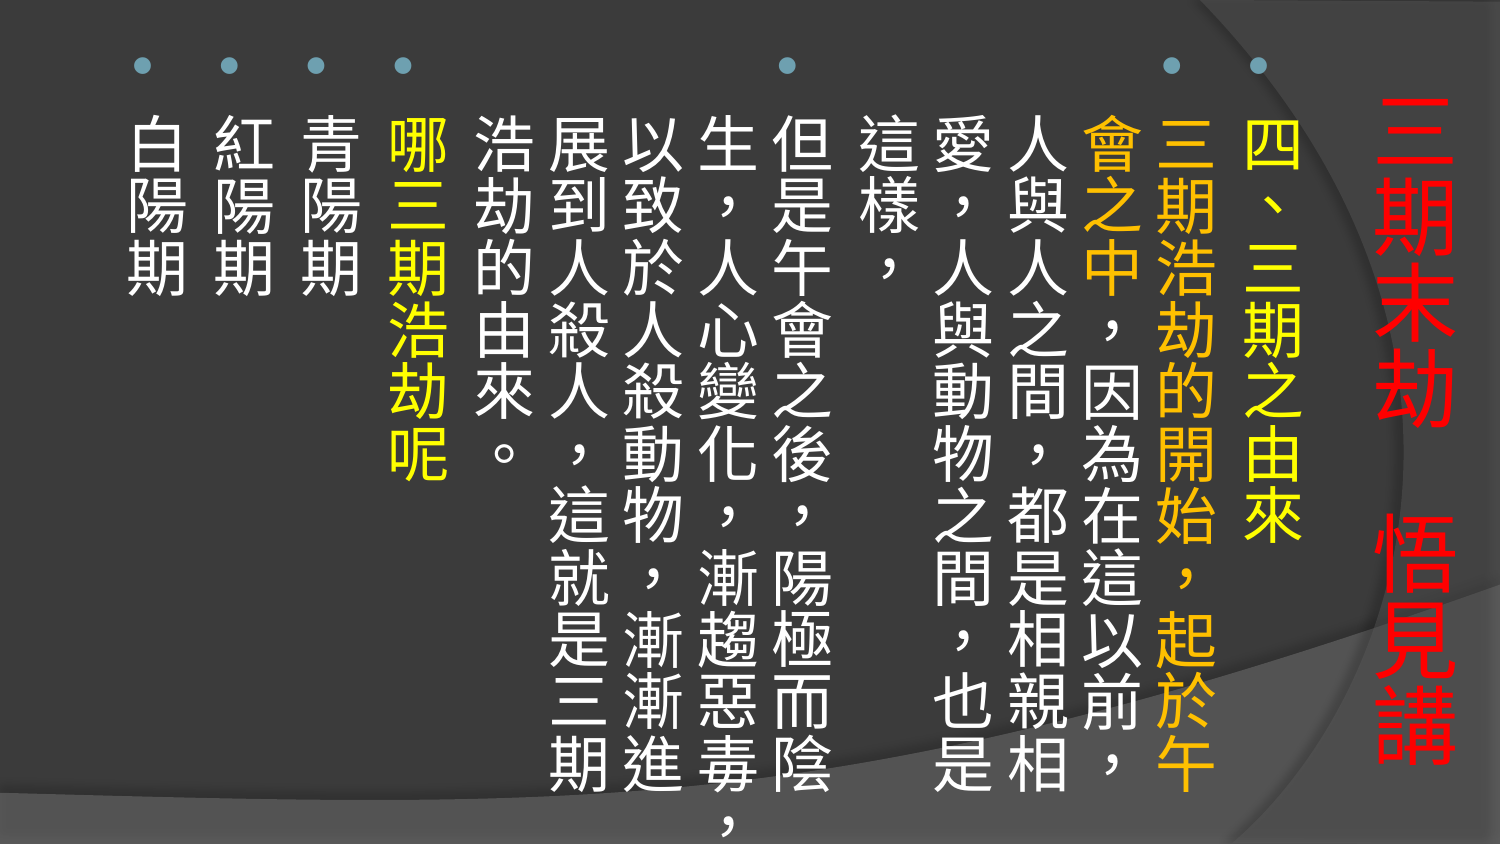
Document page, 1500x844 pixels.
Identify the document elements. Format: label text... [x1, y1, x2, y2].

list 四、三期之由來 三期浩劫的開始，起於午會之中，因為在這以前，人與人之間，都是相親相愛，人與動物之間，也是這樣， 但是午會之後，陽極而陰生，人心變化，漸趨惡毒，以致於人殺動物，漸漸進展到人殺人，這就是三期浩劫的由來。 哪三期浩劫呢 青陽期 紅陽期 白陽期 [29, 33, 1329, 812]
title 三期末劫 悟見講 [1352, 43, 1473, 812]
